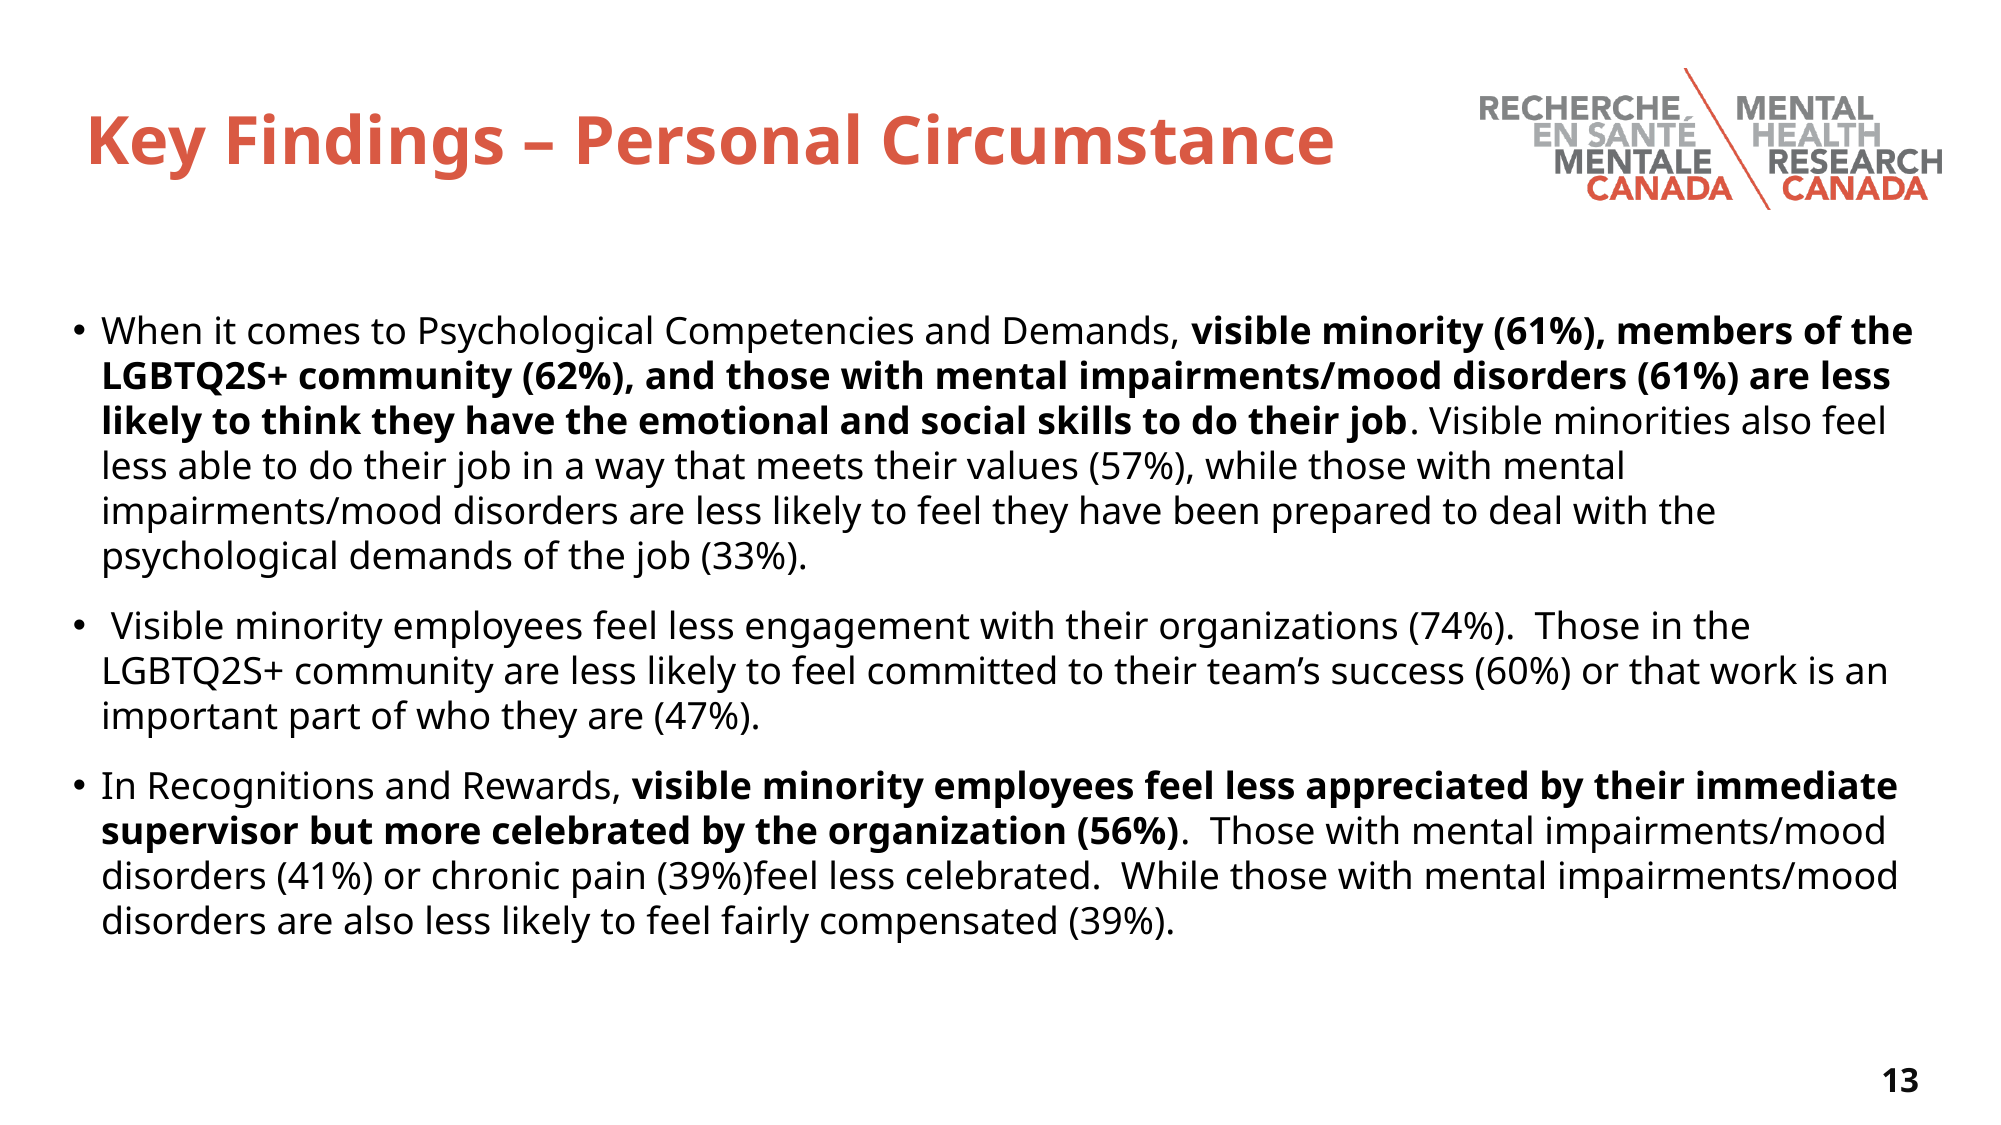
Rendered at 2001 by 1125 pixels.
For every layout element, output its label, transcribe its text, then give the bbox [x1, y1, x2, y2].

text_box When it comes to Psychological Competencies and Demands, visible minority (61%), members of the LGBTQ2S+ community (62%), and those with mental impairments/mood disorders (61%) are less likely to think they have the emotional and social skills to do their job. Visible minorities also feel less able to do their job in a way that meets their values (57%), while those with mental impairments/mood disorders are less likely to feel they have been prepared to deal with the psychological demands of the job (33%). Visible minority employees feel less engagement with their organizations (74%). Those in the LGBTQ2S+ community are less likely to feel committed to their team’s success (60%) or that work is an important part of who they are (47%). In Recognitions and Rewards, visible minority employees feel less appreciated by their immediate supervisor but more celebrated by the organization (56%). Those with mental impairments/mood disorders (41%) or chronic pain (39%)feel less celebrated. While those with mental impairments/mood disorders are also less likely to feel fairly compensated (39%). [58, 299, 1934, 1019]
picture [1480, 68, 1942, 210]
slide_number 13 [1483, 1052, 1934, 1112]
title Key Findings – Personal Circumstance [70, 94, 1514, 191]
